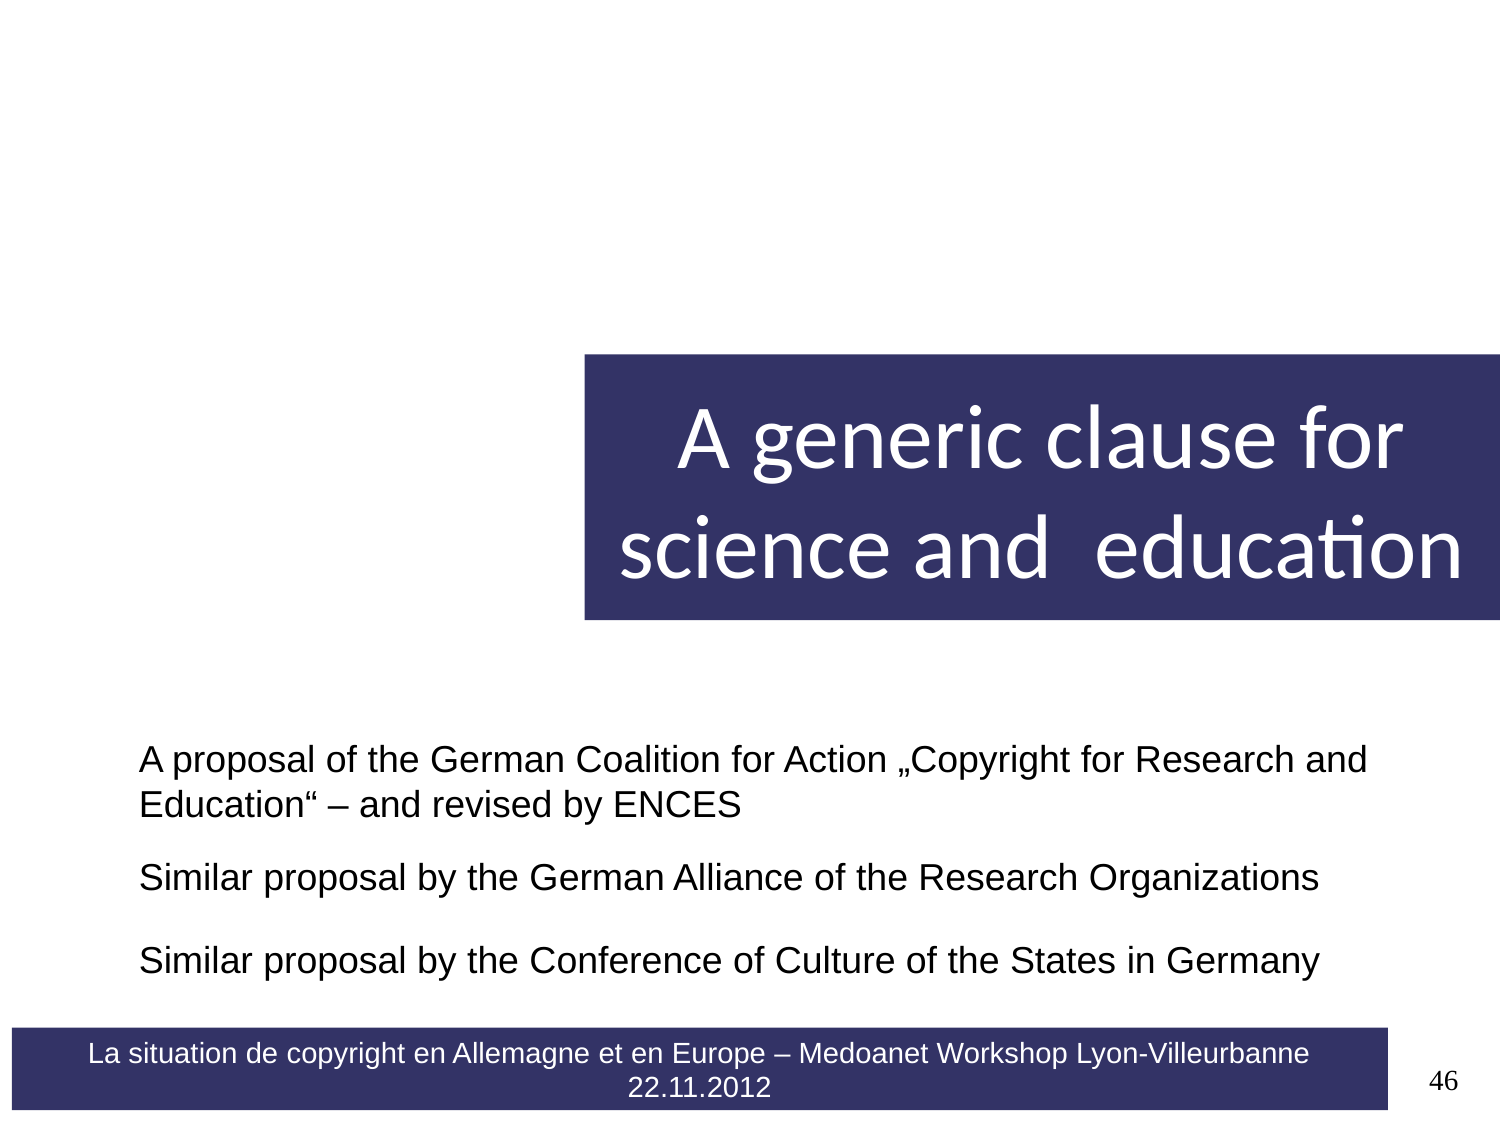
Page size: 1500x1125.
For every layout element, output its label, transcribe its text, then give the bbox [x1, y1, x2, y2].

title A generic clause for science and education [584, 354, 1500, 621]
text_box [123, 727, 1459, 990]
text_box 46 [1356, 1026, 1459, 1105]
